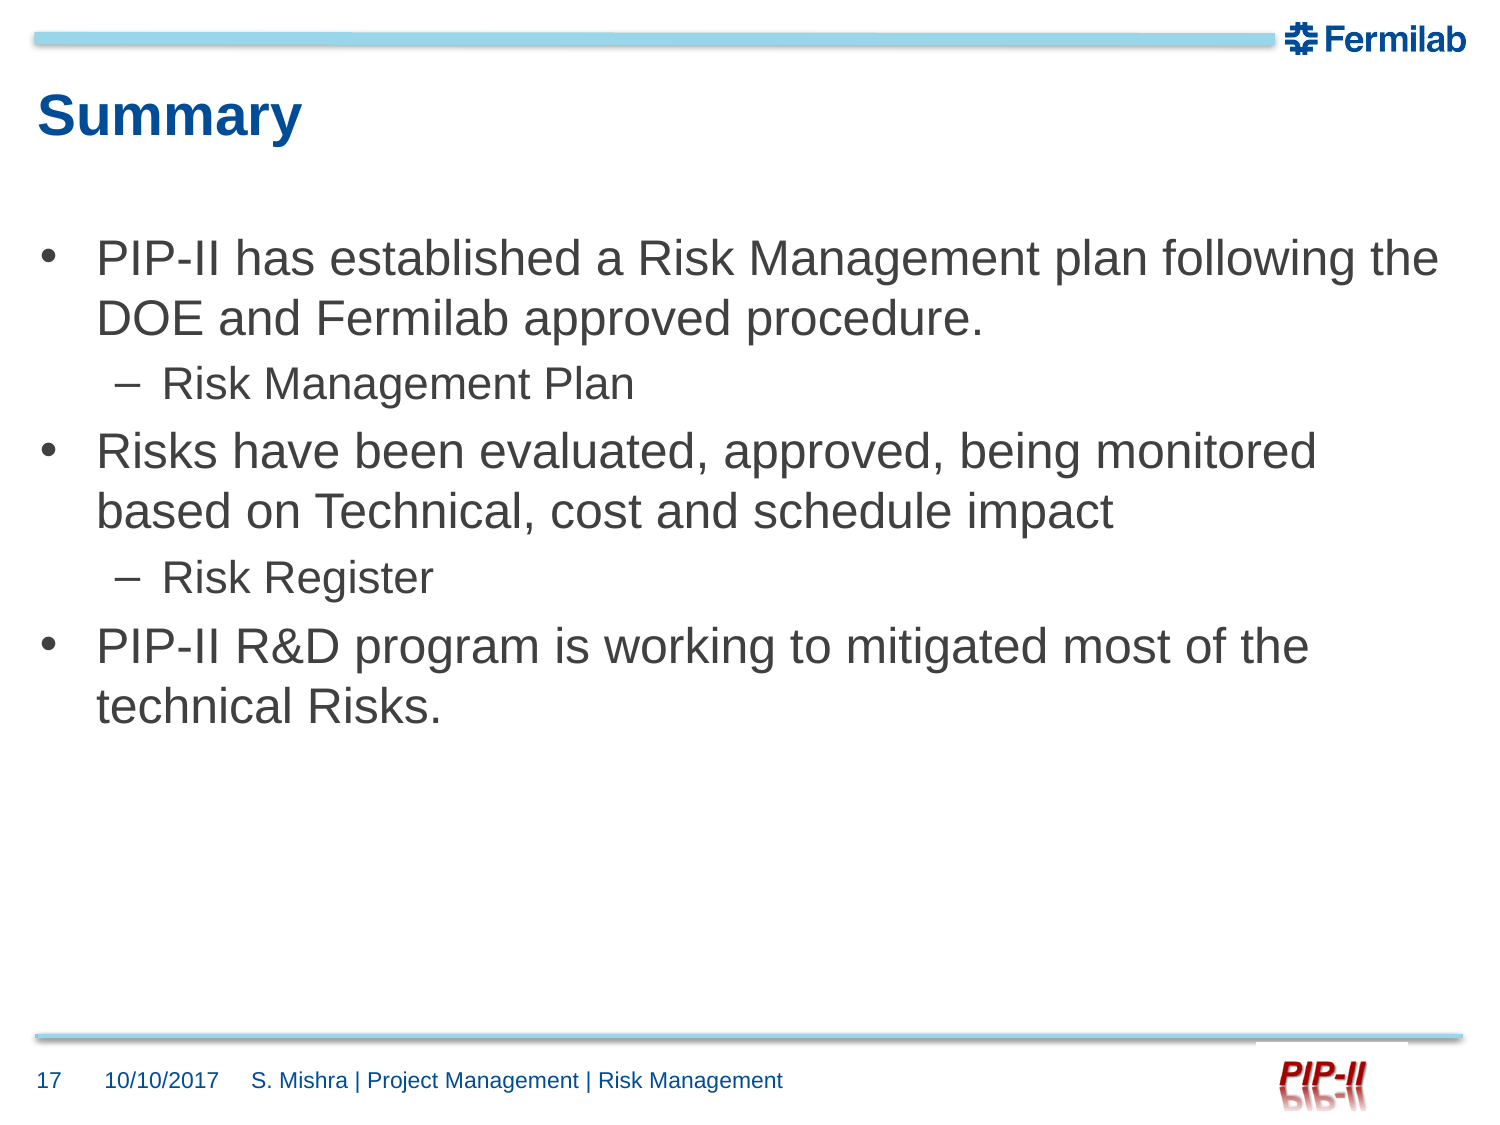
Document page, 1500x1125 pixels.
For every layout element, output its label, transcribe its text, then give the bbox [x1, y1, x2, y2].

title Summary [37, 76, 1463, 147]
footer S. Mishra | Project Management | Risk Management [251, 1065, 1224, 1105]
picture [1285, 22, 1466, 55]
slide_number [104, 1065, 232, 1106]
slide_number 17 [36, 1065, 105, 1105]
picture [1256, 1042, 1408, 1125]
list PIP-II has established a Risk Management plan following the DOE and Fermilab approved procedure. Risk Management Plan Risks have been evaluated, approved, being monitored based on Technical, cost and schedule impact Risk Register PIP-II R&D program is working to mitigated most of the technical Risks. [39, 224, 1463, 970]
